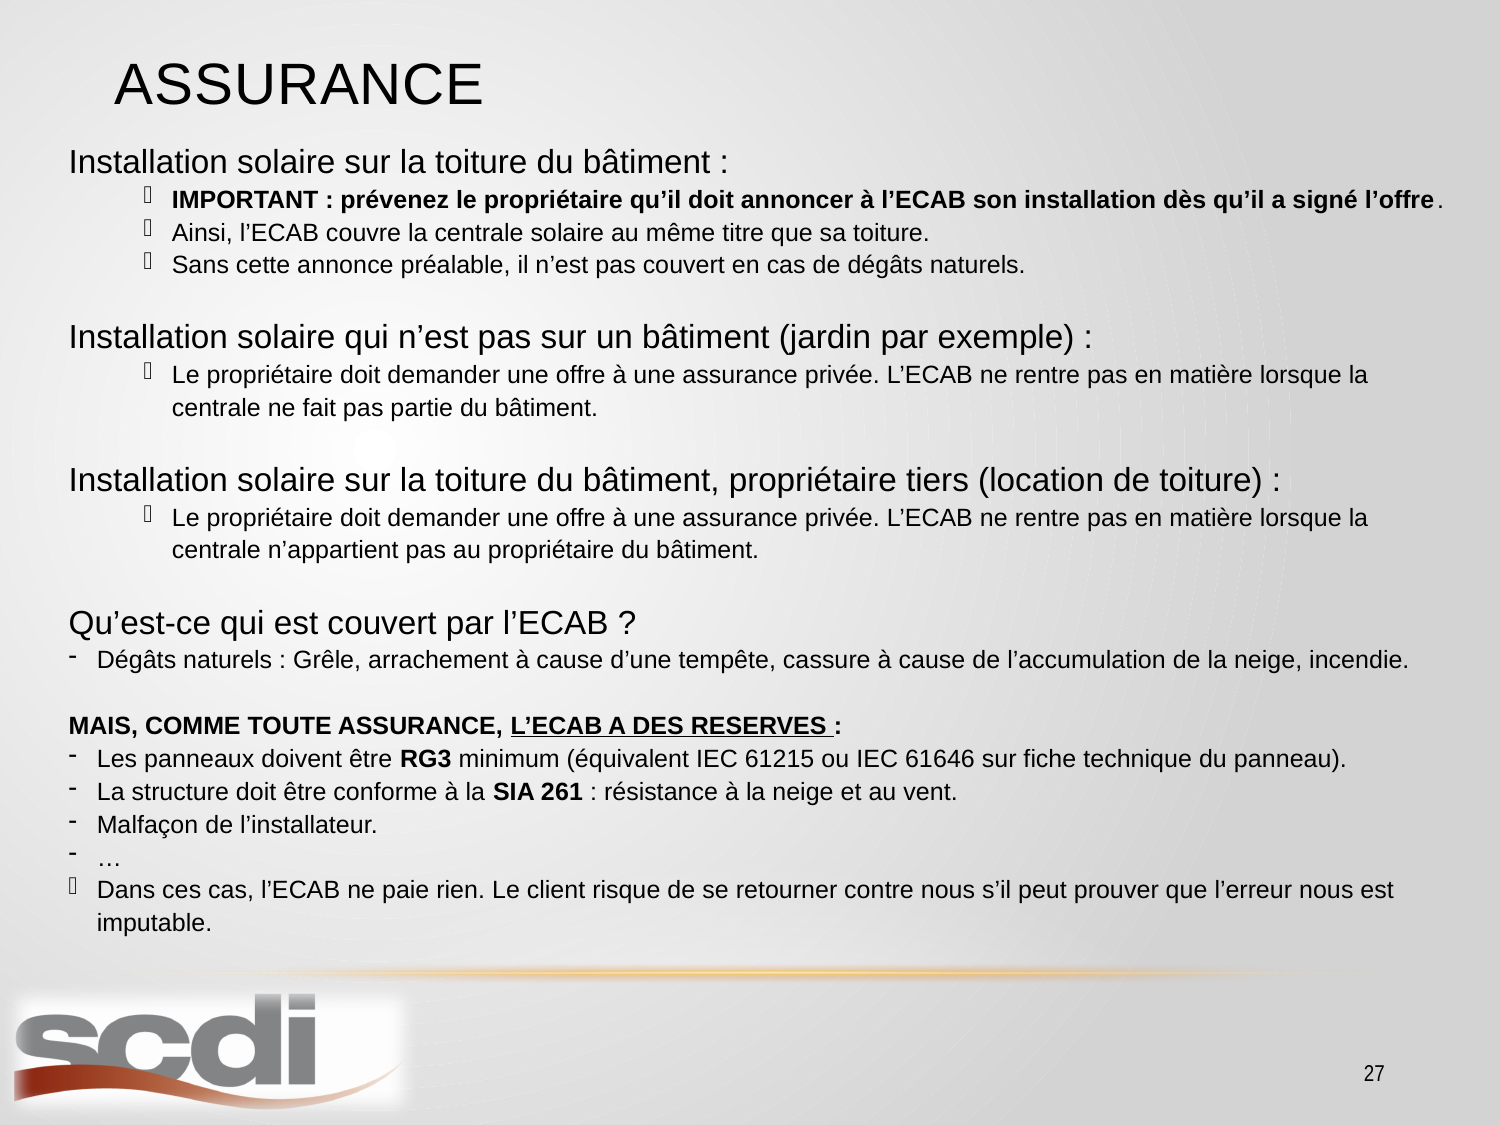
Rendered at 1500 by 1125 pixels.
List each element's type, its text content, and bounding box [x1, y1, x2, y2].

title ASSURANCE [99, 47, 1400, 124]
text_box Installation solaire sur la toiture du bâtiment : IMPORTANT : prévenez le propriétaire qu’il doit annoncer à l’ECAB son installation dès qu’il a signé l’offre. Ainsi, l’ECAB couvre la centrale solaire au même titre que sa toiture. Sans cette annonce préalable, il n’est pas couvert en cas de dégâts naturels. Installation solaire qui n’est pas sur un bâtiment (jardin par exemple) : Le propriétaire doit demander une offre à une assurance privée. L’ECAB ne rentre pas en matière lorsque la centrale ne fait pas partie du bâtiment. Installation solaire sur la toiture du bâtiment, propriétaire tiers (location de toiture) : Le propriétaire doit demander une offre à une assurance privée. L’ECAB ne rentre pas en matière lorsque la centrale n’appartient pas au propriétaire du bâtiment. Qu’est-ce qui est couvert par l’ECAB ? Dégâts naturels : Grêle, arrachement à cause d’une tempête, cassure à cause de l’accumulation de la neige, incendie. MAIS, COMME TOUTE ASSURANCE, L’ECAB A DES RESERVES : Les panneaux doivent être RG3 minimum (équivalent IEC 61215 ou IEC 61646 sur fiche technique du panneau). La structure doit être conforme à la SIA 261 : résistance à la neige et au vent. Malfaçon de l’installateur. … Dans ces cas, l’ECAB ne paie rien. Le client risque de se retourner contre nous s’il peut prouver que l’erreur nous est imputable. [54, 128, 1468, 1109]
picture [0, 0, 1500, 1125]
